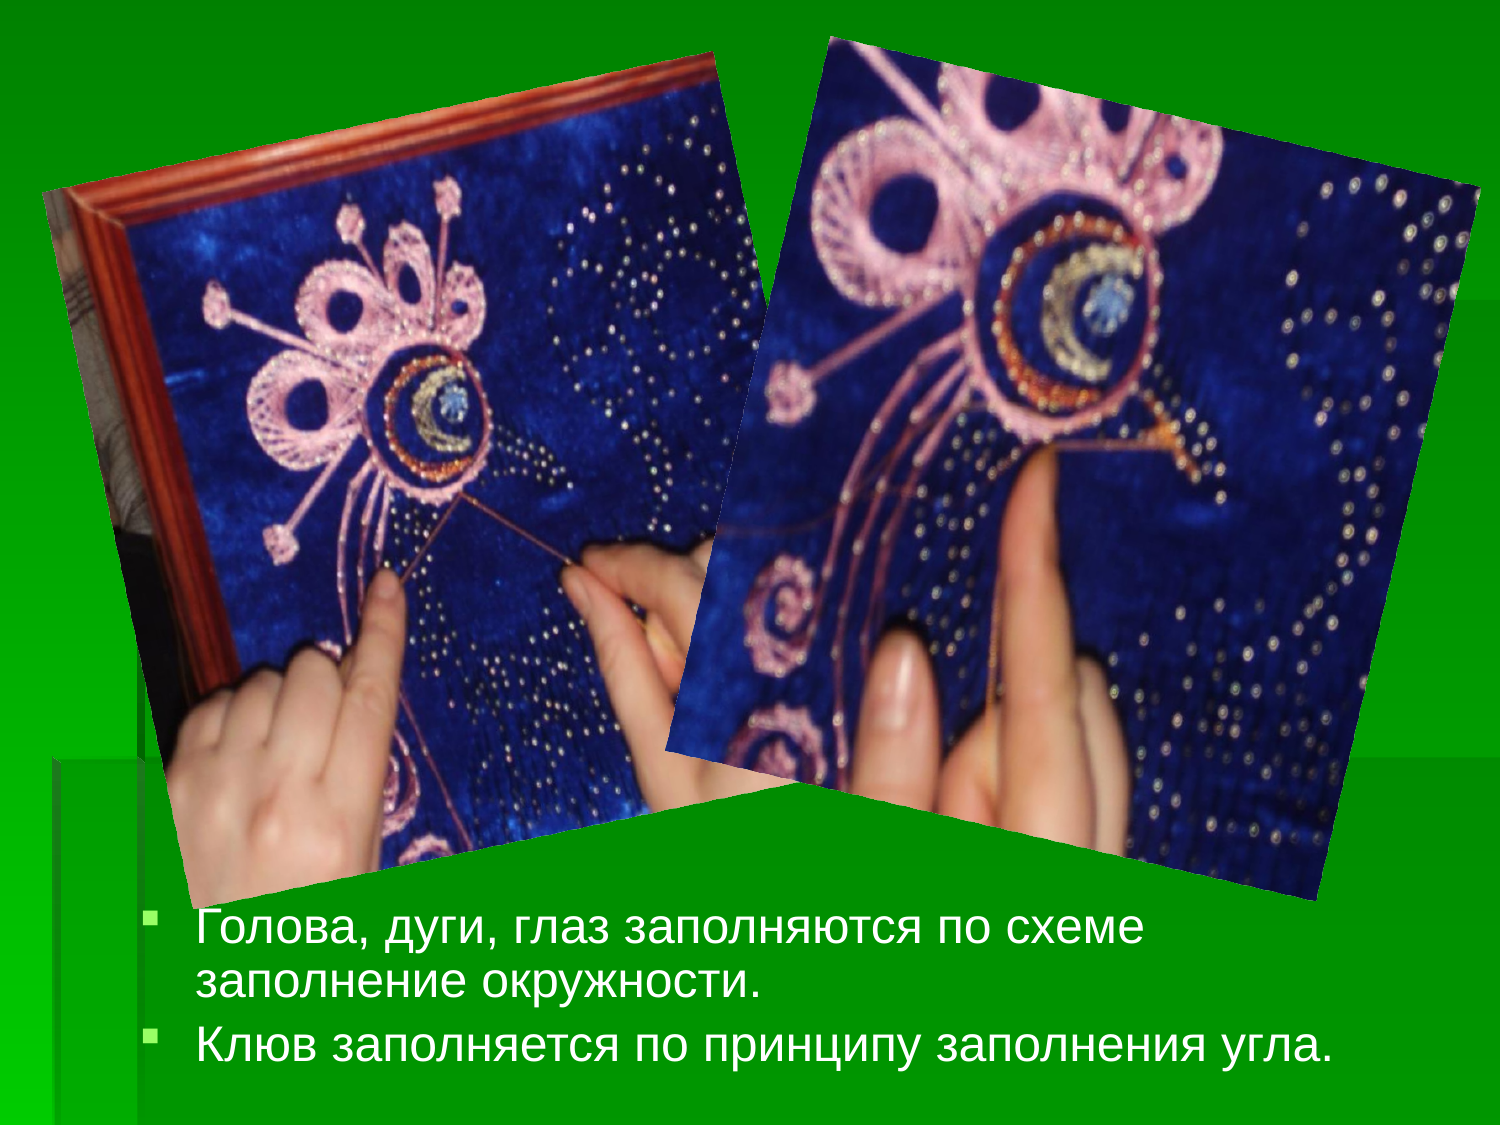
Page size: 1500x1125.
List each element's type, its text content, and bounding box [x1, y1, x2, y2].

picture [43, 36, 1480, 908]
list Голова, дуги, глаз заполняются по схеме заполнение окружности. Клюв заполняется по принципу заполнения угла. [123, 892, 1438, 1095]
